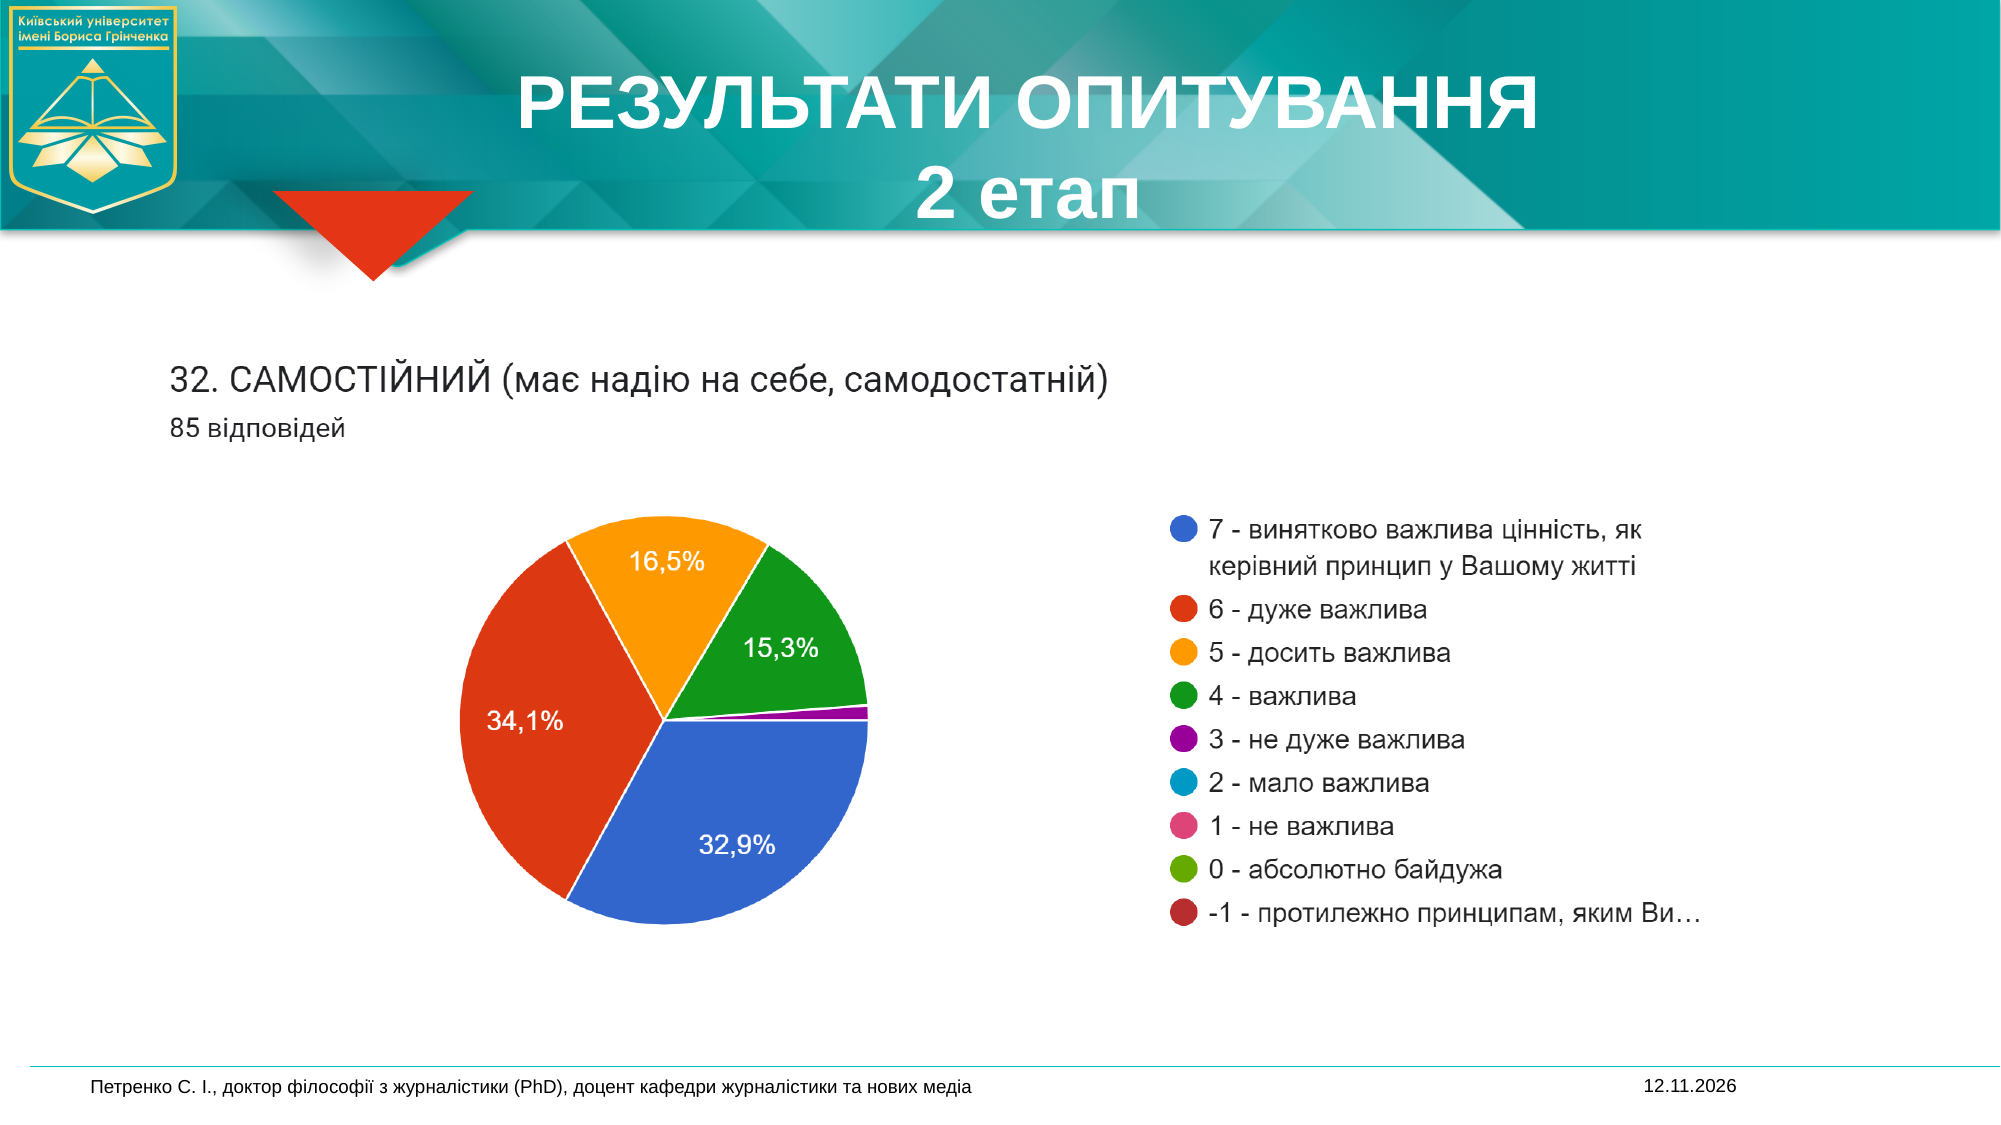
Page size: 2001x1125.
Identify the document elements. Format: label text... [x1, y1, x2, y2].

footer Петренко С. І., доктор філософії з журналістики (PhD), доцент кафедри журналістики та нових медіа [75, 1044, 1494, 1105]
title РЕЗУЛЬТАТИ ОПИТУВАННЯ 2 етап [192, 45, 1866, 173]
picture [114, 299, 1784, 1003]
picture [1, 0, 1999, 265]
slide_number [1531, 1043, 1752, 1104]
text_box [270, 189, 476, 283]
